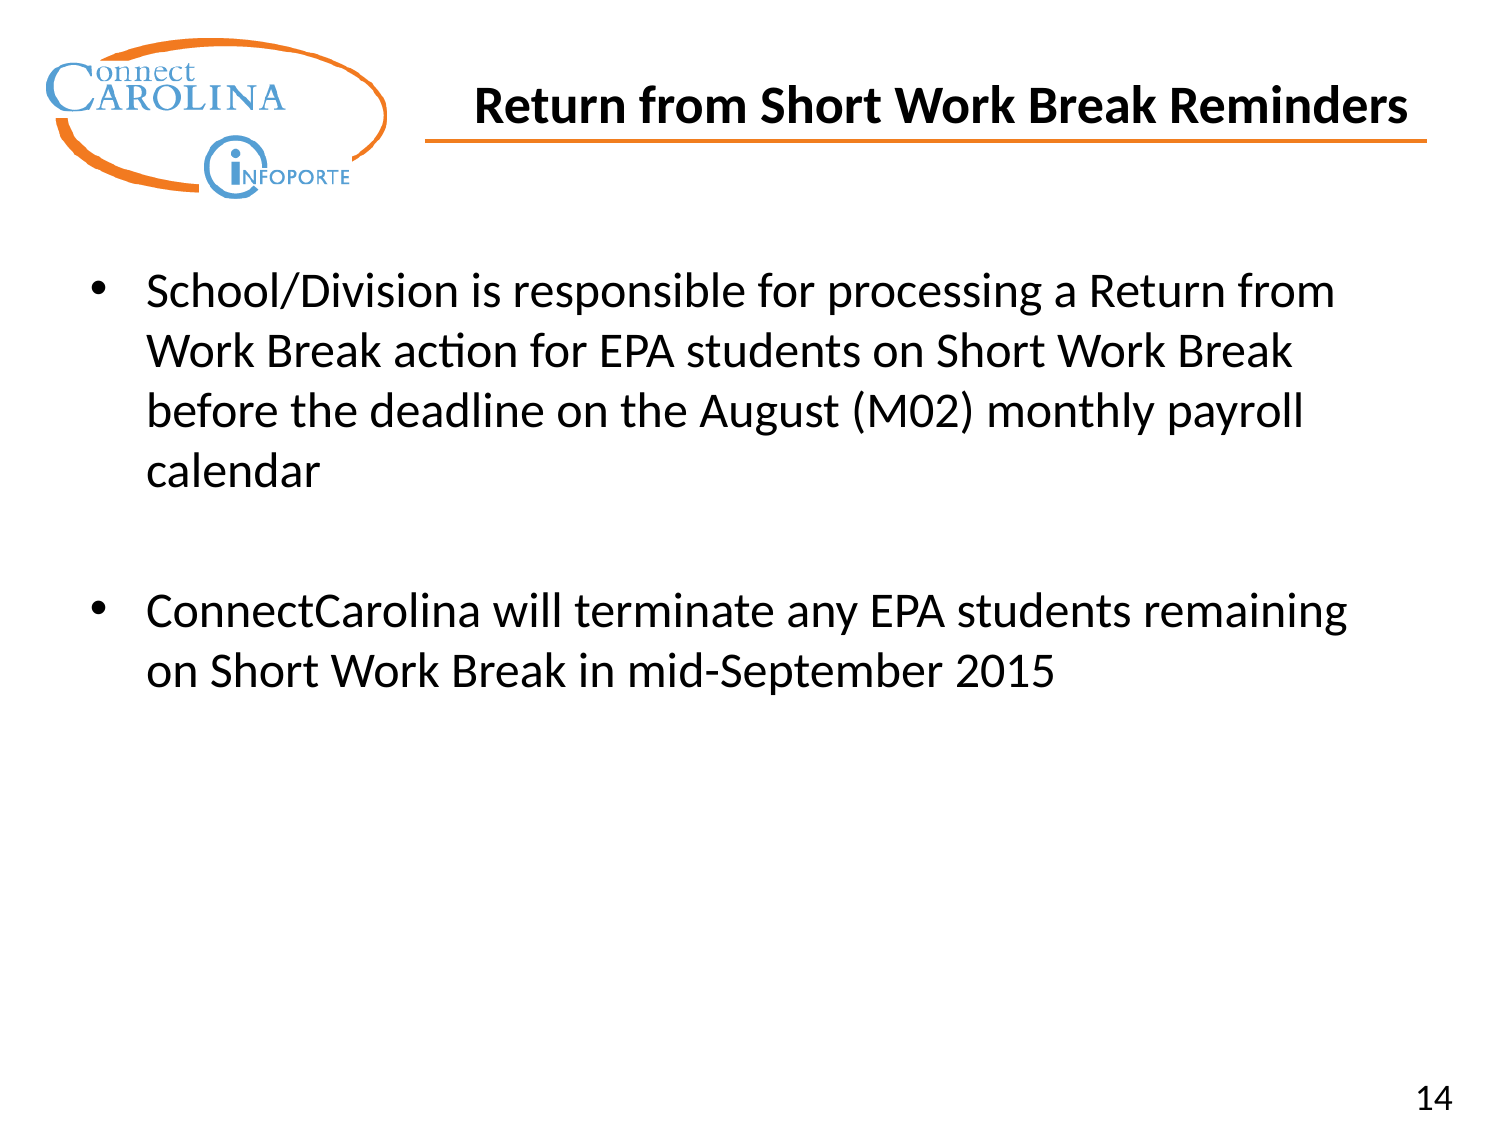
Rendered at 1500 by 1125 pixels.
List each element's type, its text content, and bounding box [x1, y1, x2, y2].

list School/Division is responsible for processing a Return from Work Break action for EPA students on Short Work Break before the deadline on the August (M02) monthly payroll calendar ConnectCarolina will terminate any EPA students remaining on Short Work Break in mid-September 2015 [75, 249, 1425, 1013]
list Return from Short Work Break Reminders [450, 62, 1425, 150]
picture [46, 38, 387, 199]
